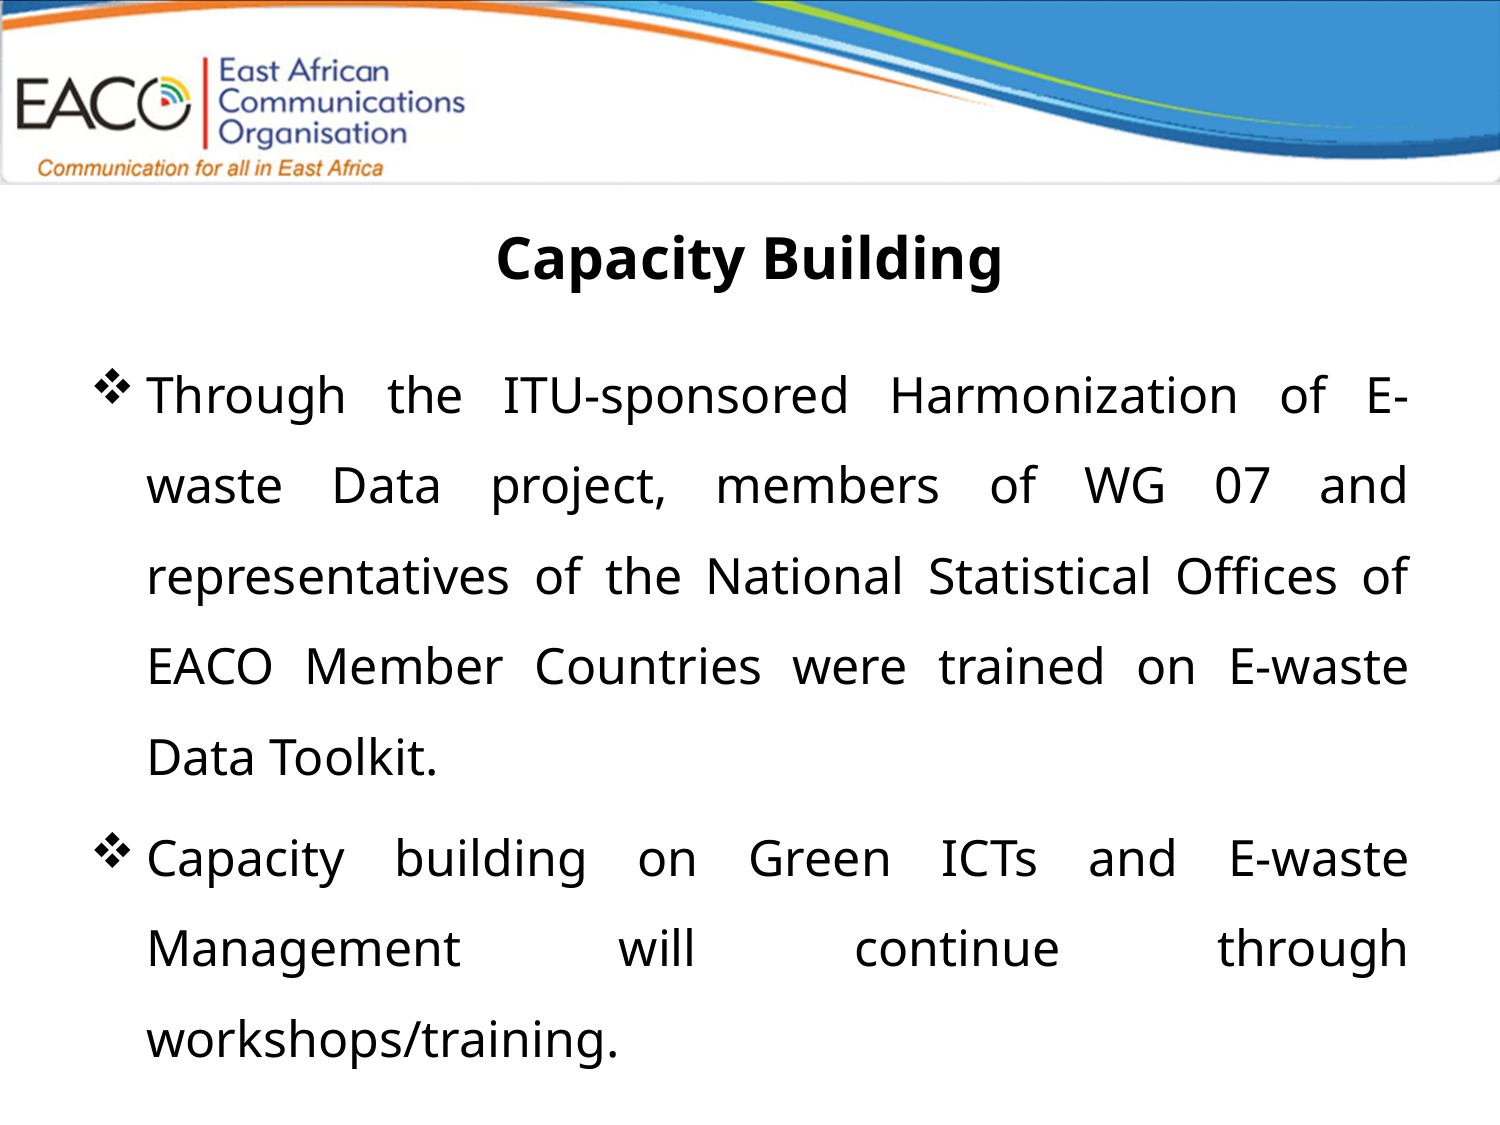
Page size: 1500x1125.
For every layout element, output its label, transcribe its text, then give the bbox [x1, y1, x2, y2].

title Capacity Building [75, 187, 1425, 324]
picture [0, 0, 1500, 185]
list Through the ITU-sponsored Harmonization of E-waste Data project, members of WG 07 and representatives of the National Statistical Offices of EACO Member Countries were trained on E-waste Data Toolkit. Capacity building on Green ICTs and E-waste Management will continue through workshops/training. [75, 324, 1425, 1113]
